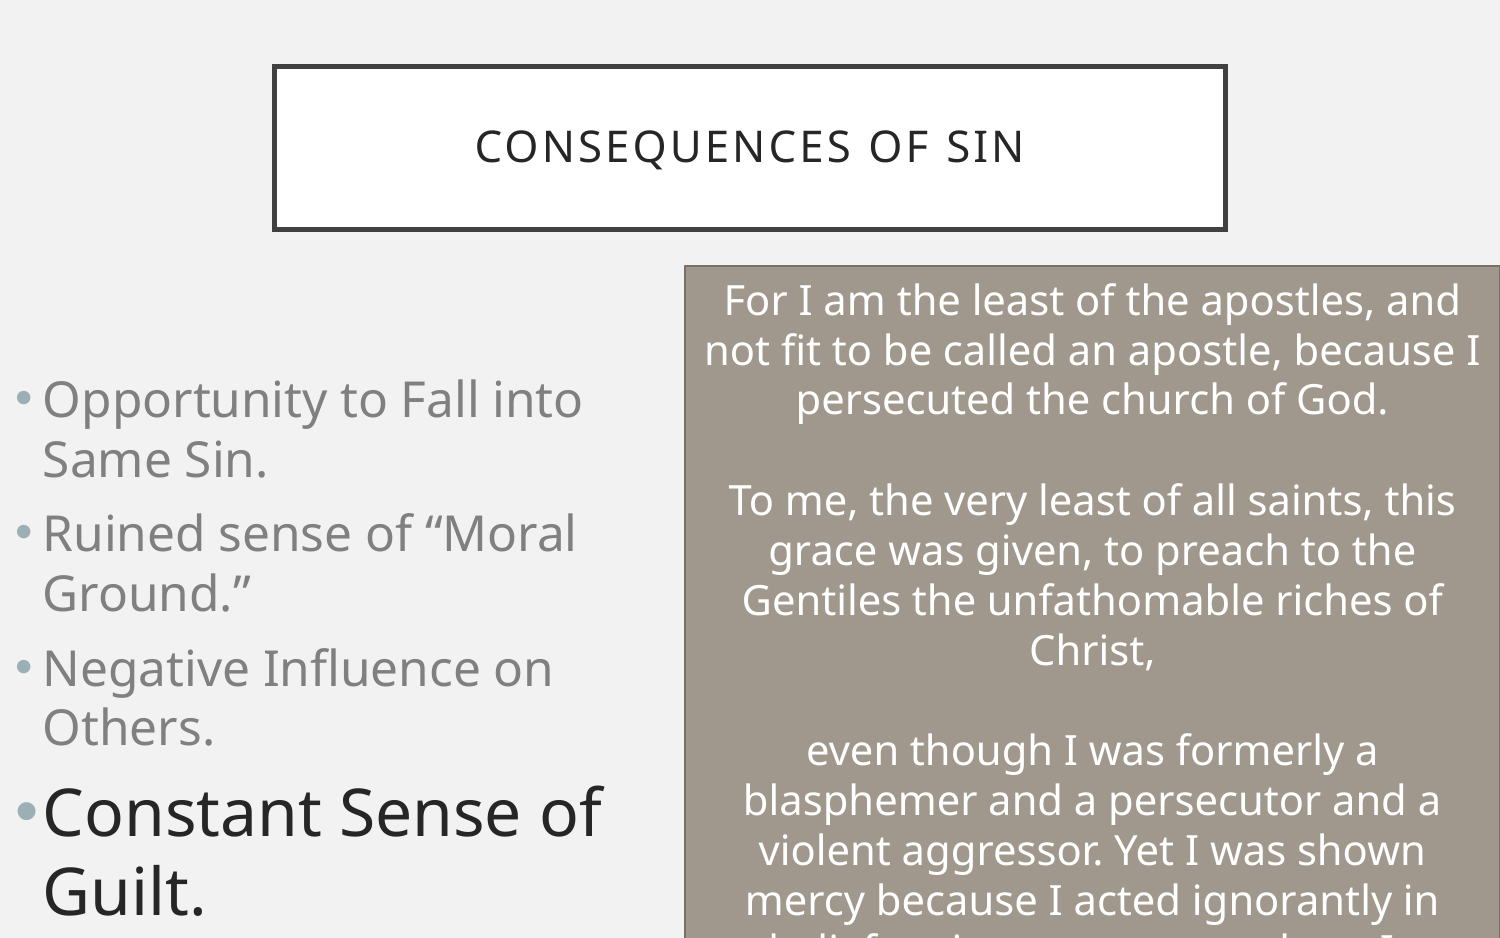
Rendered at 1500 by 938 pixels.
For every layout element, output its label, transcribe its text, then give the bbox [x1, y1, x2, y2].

title Consequences of sin [272, 64, 1228, 232]
text_box For I am the least of the apostles, and not fit to be called an apostle, because I persecuted the church of God. To me, the very least of all saints, this grace was given, to preach to the Gentiles the unfathomable riches of Christ, even though I was formerly a blasphemer and a persecutor and a violent aggressor. Yet I was shown mercy because I acted ignorantly in unbelief; …sinners, among whom I am foremost [684, 265, 1500, 938]
list Opportunity to Fall into Same Sin. Ruined sense of “Moral Ground.” Negative Influence on Others. Constant Sense of Guilt. [0, 360, 684, 938]
